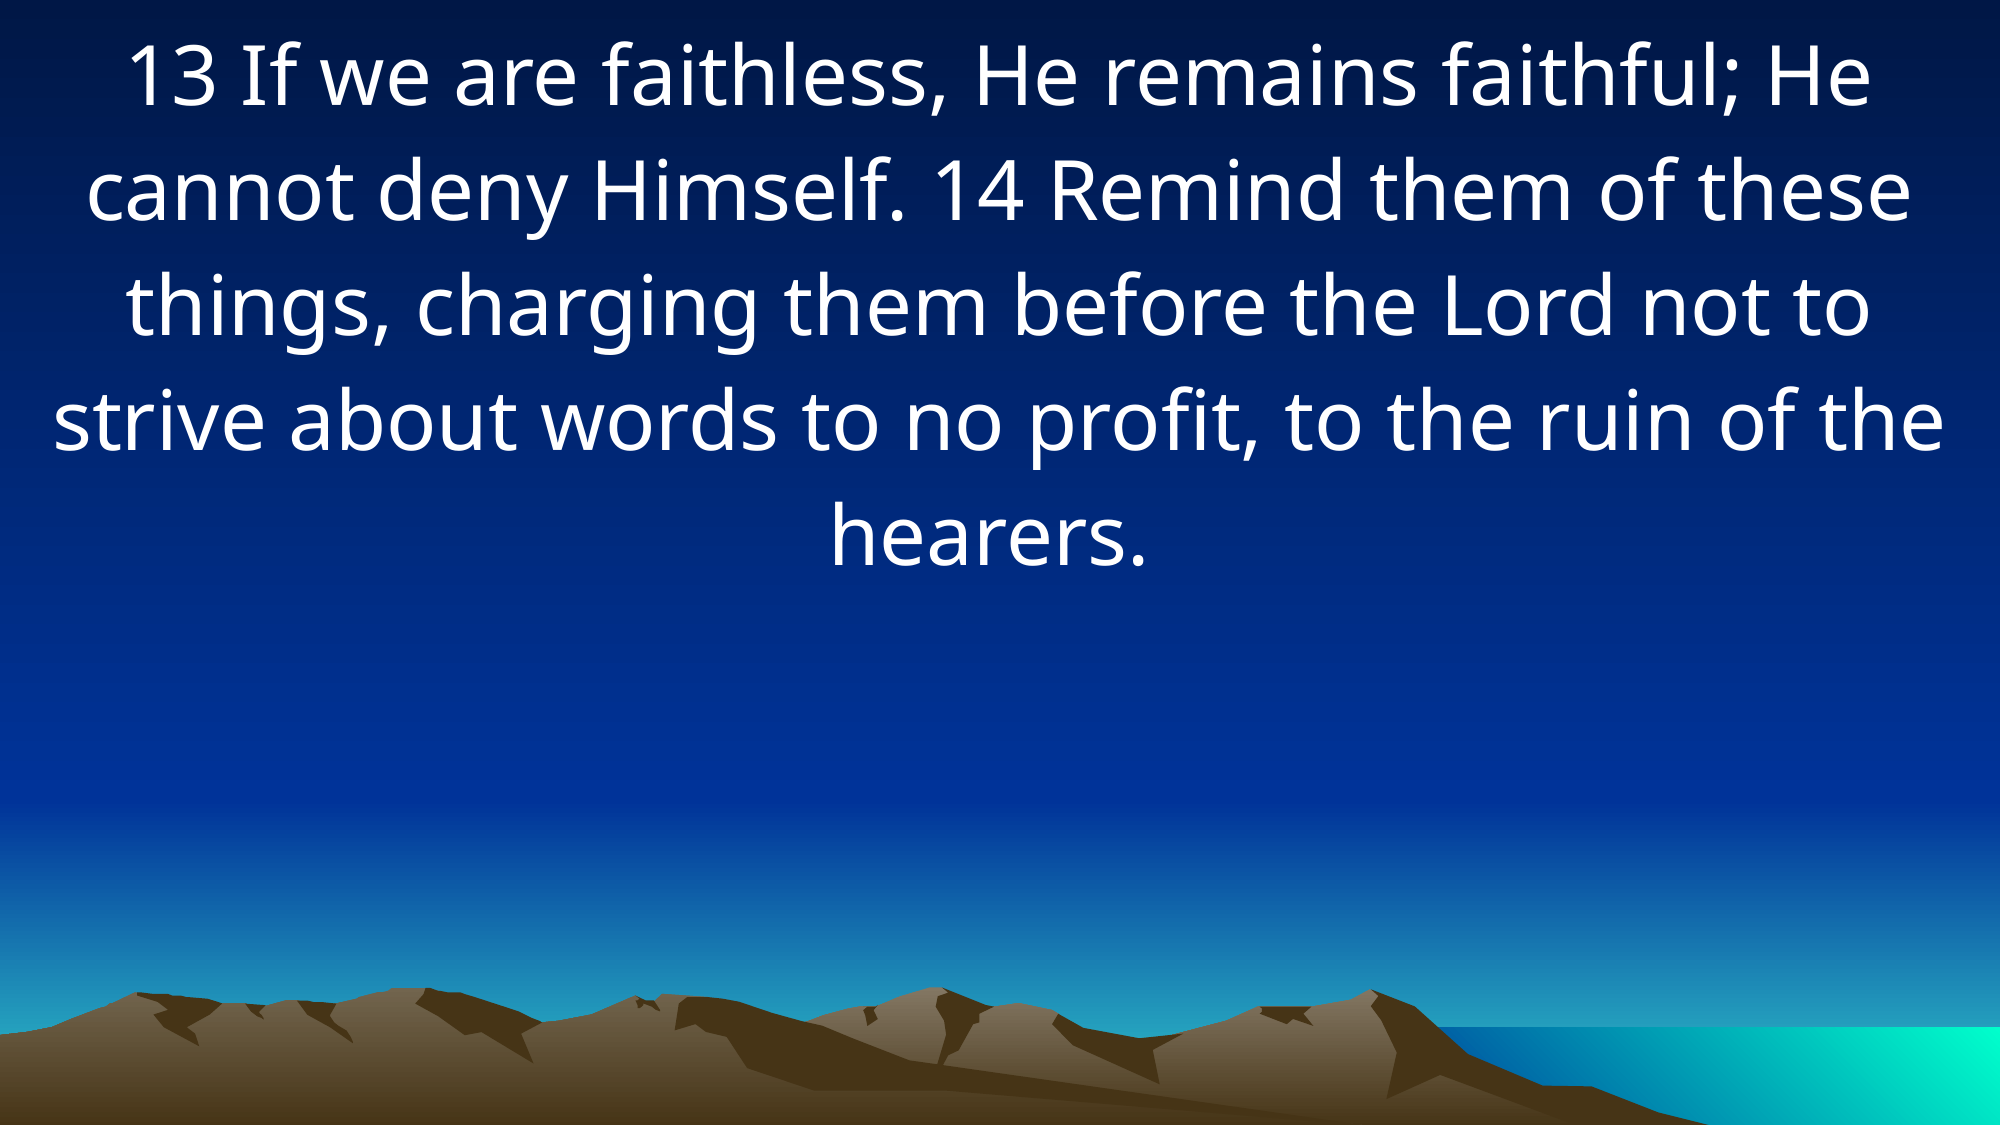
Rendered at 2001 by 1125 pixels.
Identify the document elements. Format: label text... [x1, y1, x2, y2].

text_box 13 If we are faithless, He remains faithful; He cannot deny Himself. 14 Remind them of these things, charging them before the Lord not to strive about words to no profit, to the ruin of the hearers. [0, 0, 2000, 988]
